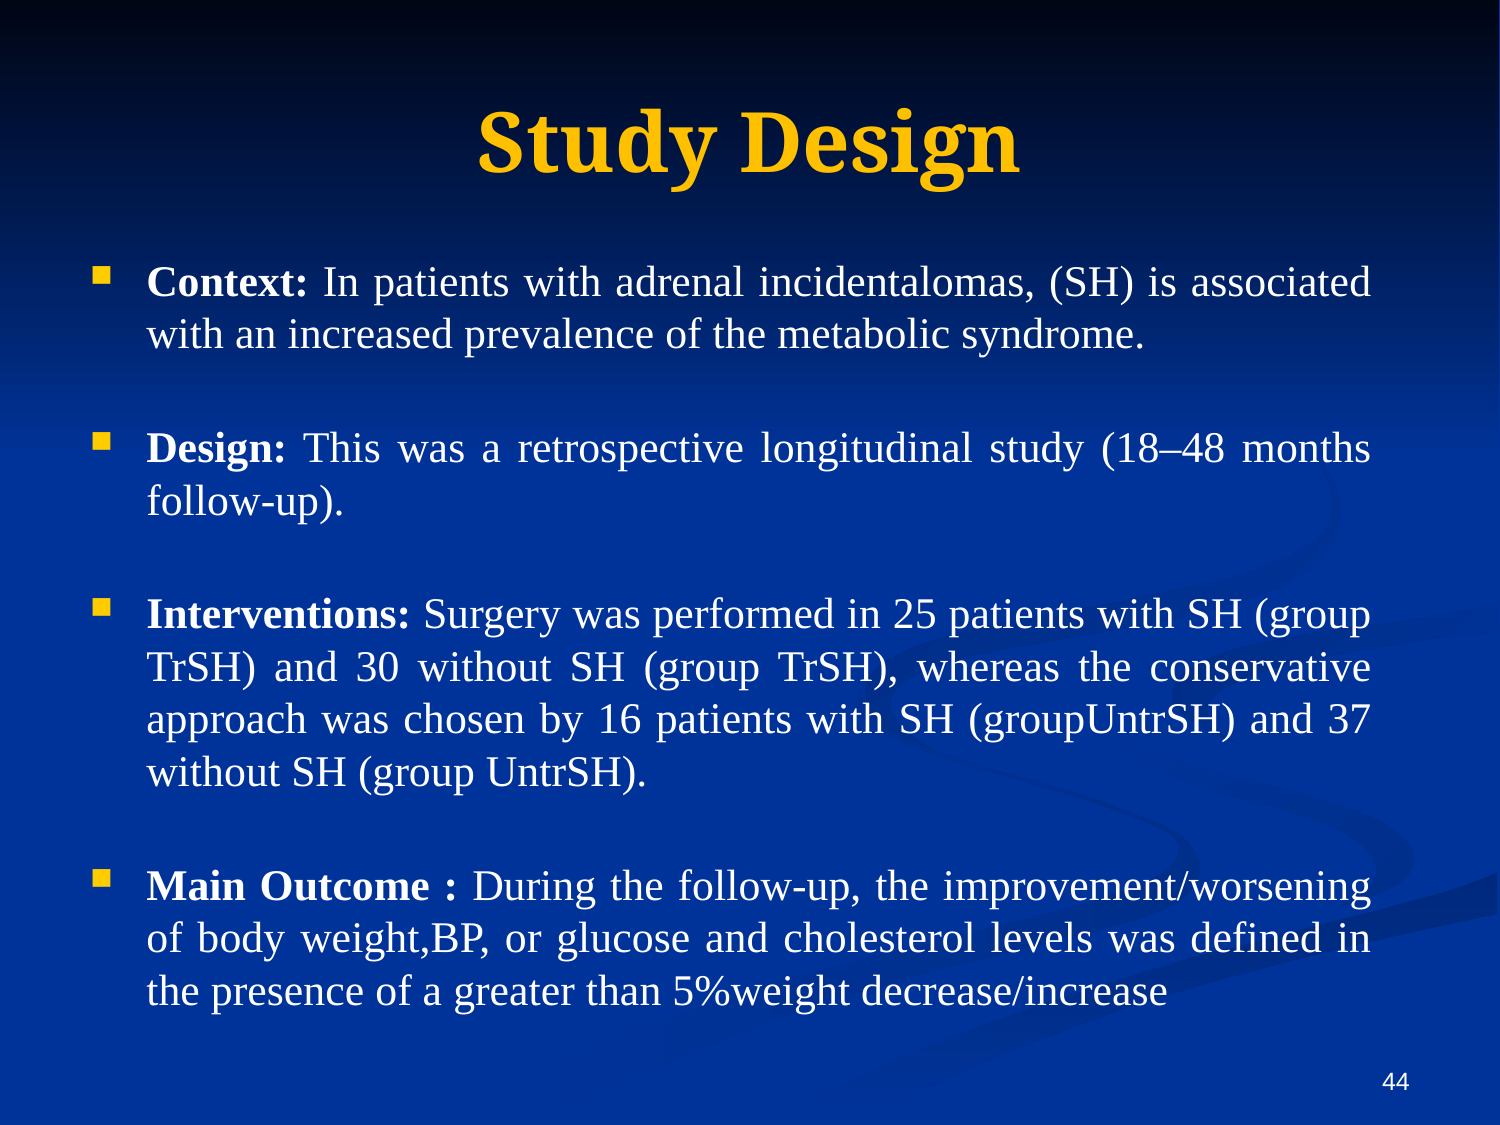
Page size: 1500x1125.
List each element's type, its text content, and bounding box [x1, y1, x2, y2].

slide_number 44 [1074, 1024, 1426, 1104]
title Study Design [74, 44, 1426, 233]
list Context: In patients with adrenal incidentalomas, (SH) is associated with an increased prevalence of the metabolic syndrome. Design: This was a retrospective longitudinal study (18–48 months follow-up). Interventions: Surgery was performed in 25 patients with SH (group TrSH) and 30 without SH (group TrSH), whereas the conservative approach was chosen by 16 patients with SH (groupUntrSH) and 37 without SH (group UntrSH). Main Outcome : During the follow-up, the improvement/worsening of body weight,BP, or glucose and cholesterol levels was defined in the presence of a greater than 5%weight decrease/increase [74, 244, 1388, 988]
